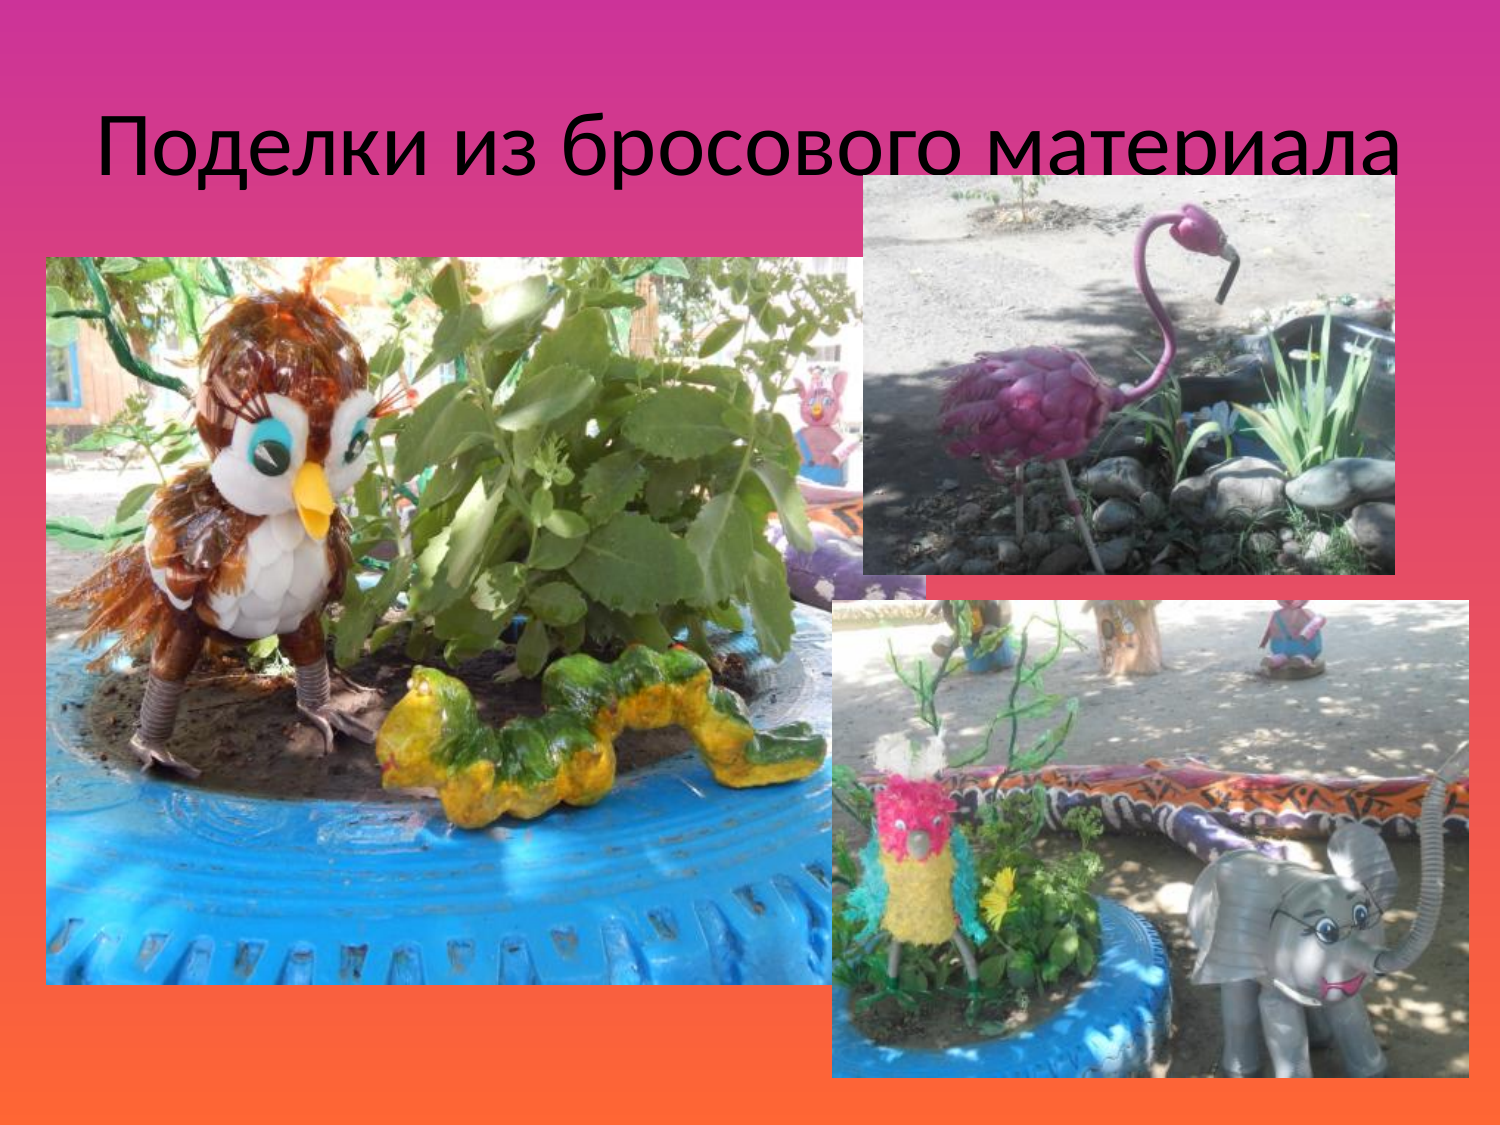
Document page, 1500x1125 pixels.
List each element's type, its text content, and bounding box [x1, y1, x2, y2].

picture [46, 175, 1469, 1079]
title Поделки из бросового материала [75, 45, 1425, 233]
